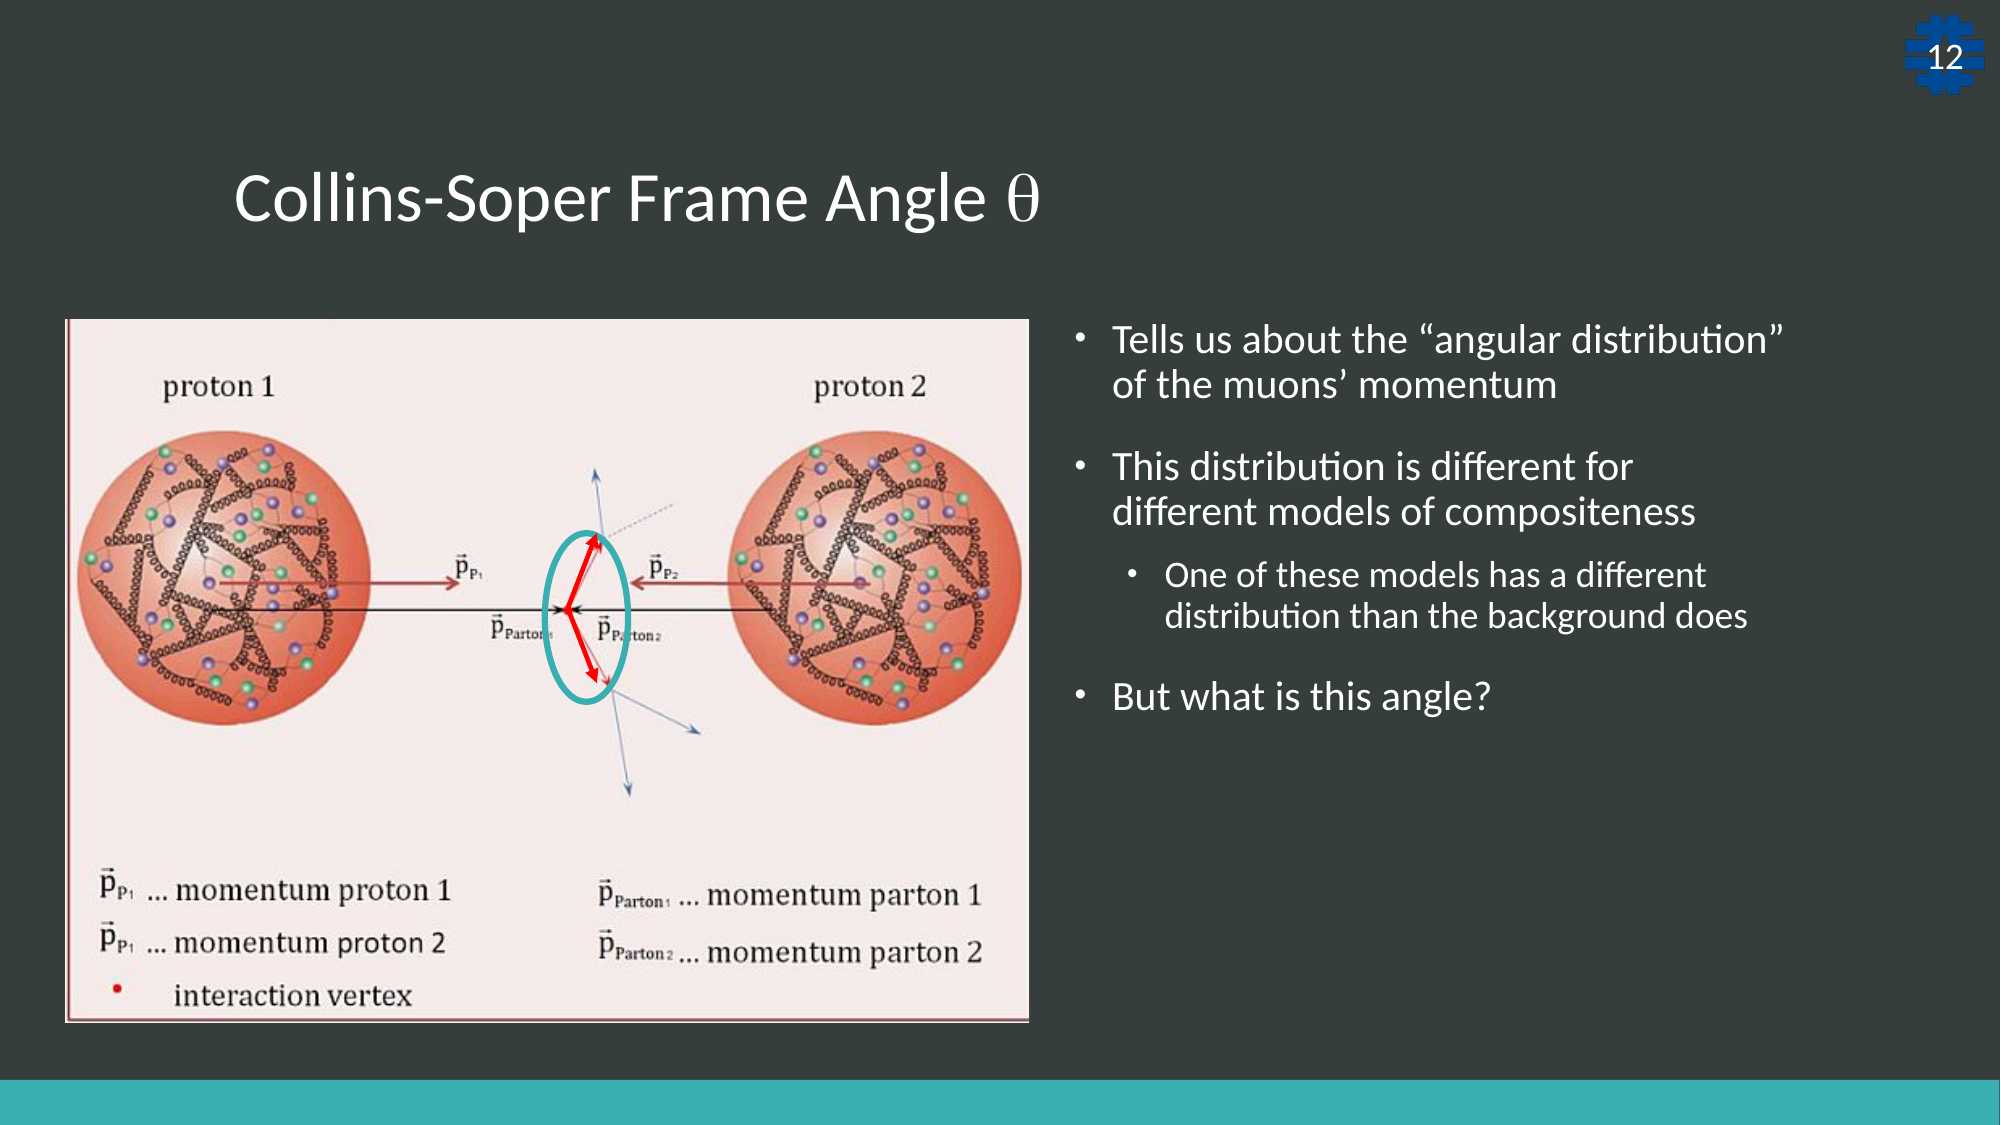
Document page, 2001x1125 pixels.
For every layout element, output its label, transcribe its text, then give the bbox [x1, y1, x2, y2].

picture [1896, 6, 1994, 104]
list Tells us about the “angular distribution” of the muons’ momentum This distribution is different for different models of compositeness One of these models has a different distribution than the background does But what is this angle? [1052, 309, 1803, 987]
title Collins-Soper Frame Angle  [219, 42, 1780, 245]
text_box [544, 533, 629, 702]
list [60, 319, 1030, 1023]
